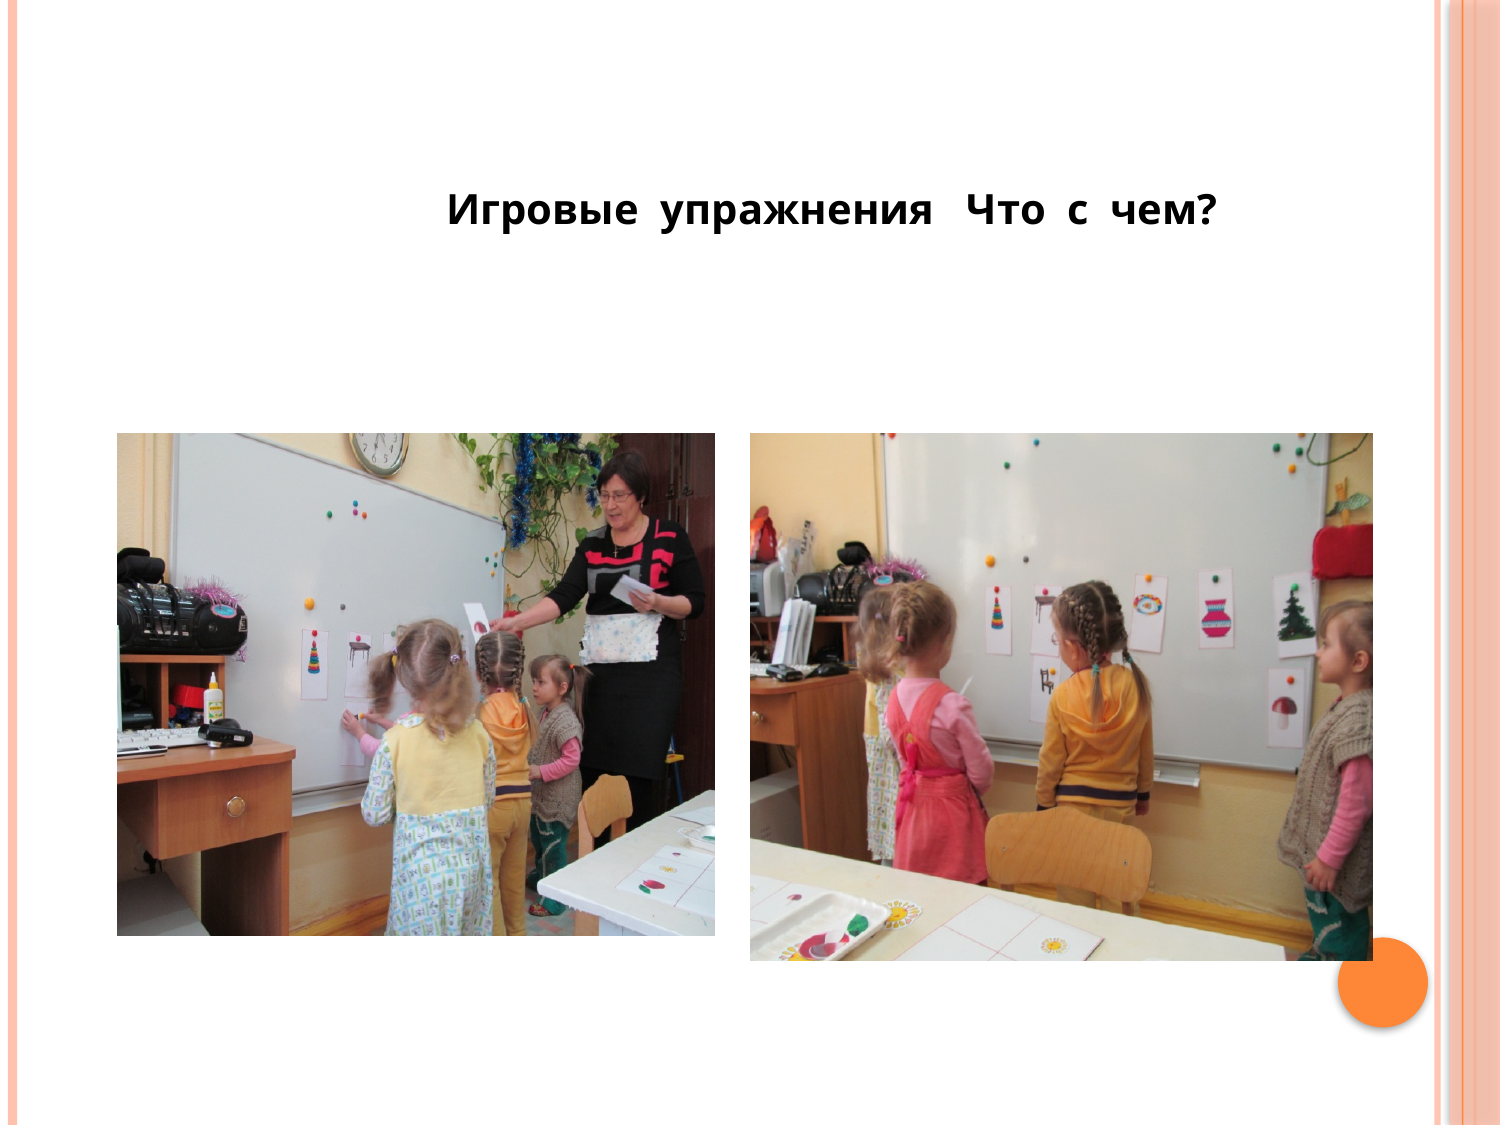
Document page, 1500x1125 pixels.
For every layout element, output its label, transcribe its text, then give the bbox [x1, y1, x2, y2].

text_box Игровые упражнения Что с чем? [410, 175, 1407, 241]
picture [749, 432, 1373, 962]
picture [116, 433, 716, 937]
